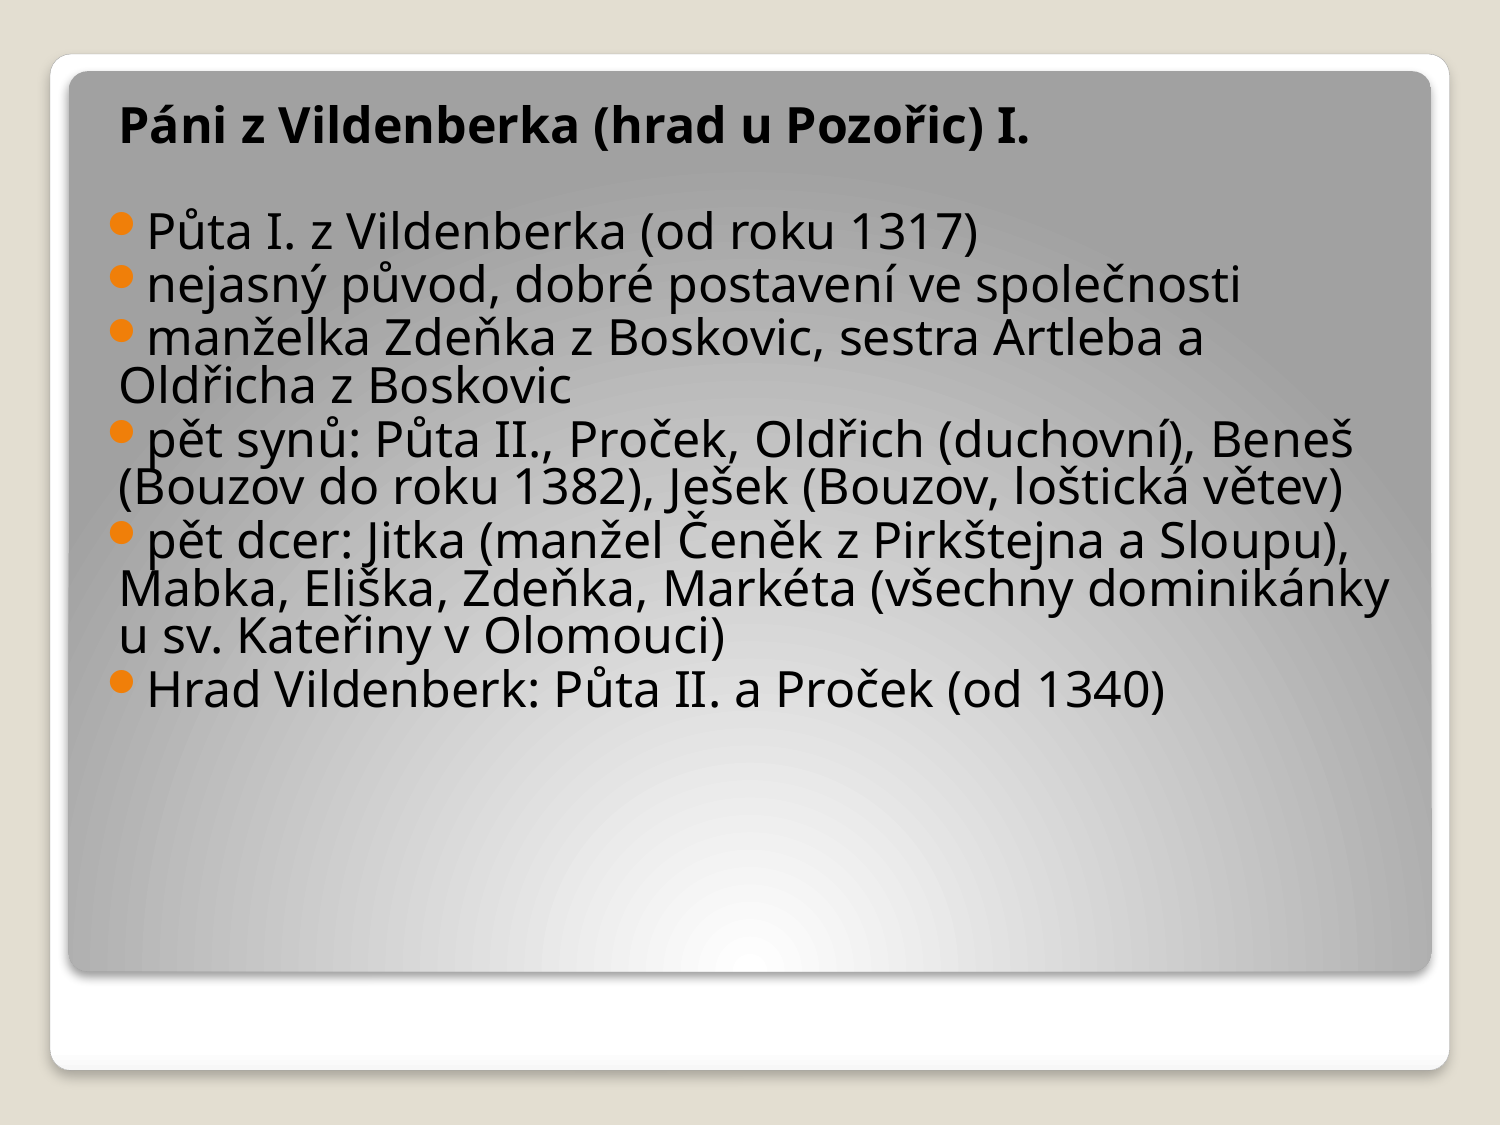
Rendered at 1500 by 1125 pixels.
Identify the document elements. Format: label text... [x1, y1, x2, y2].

list Páni z Vildenberka (hrad u Pozořic) I. Půta I. z Vildenberka (od roku 1317) nejasný původ, dobré postavení ve společnosti manželka Zdeňka z Boskovic, sestra Artleba a Oldřicha z Boskovic pět synů: Půta II., Proček, Oldřich (duchovní), Beneš (Bouzov do roku 1382), Ješek (Bouzov, loštická větev) pět dcer: Jitka (manžel Čeněk z Pirkštejna a Sloupu), Mabka, Eliška, Zdeňka, Markéta (všechny dominikánky u sv. Kateřiny v Olomouci) Hrad Vildenberk: Půta II. a Proček (od 1340) [76, 90, 1420, 790]
